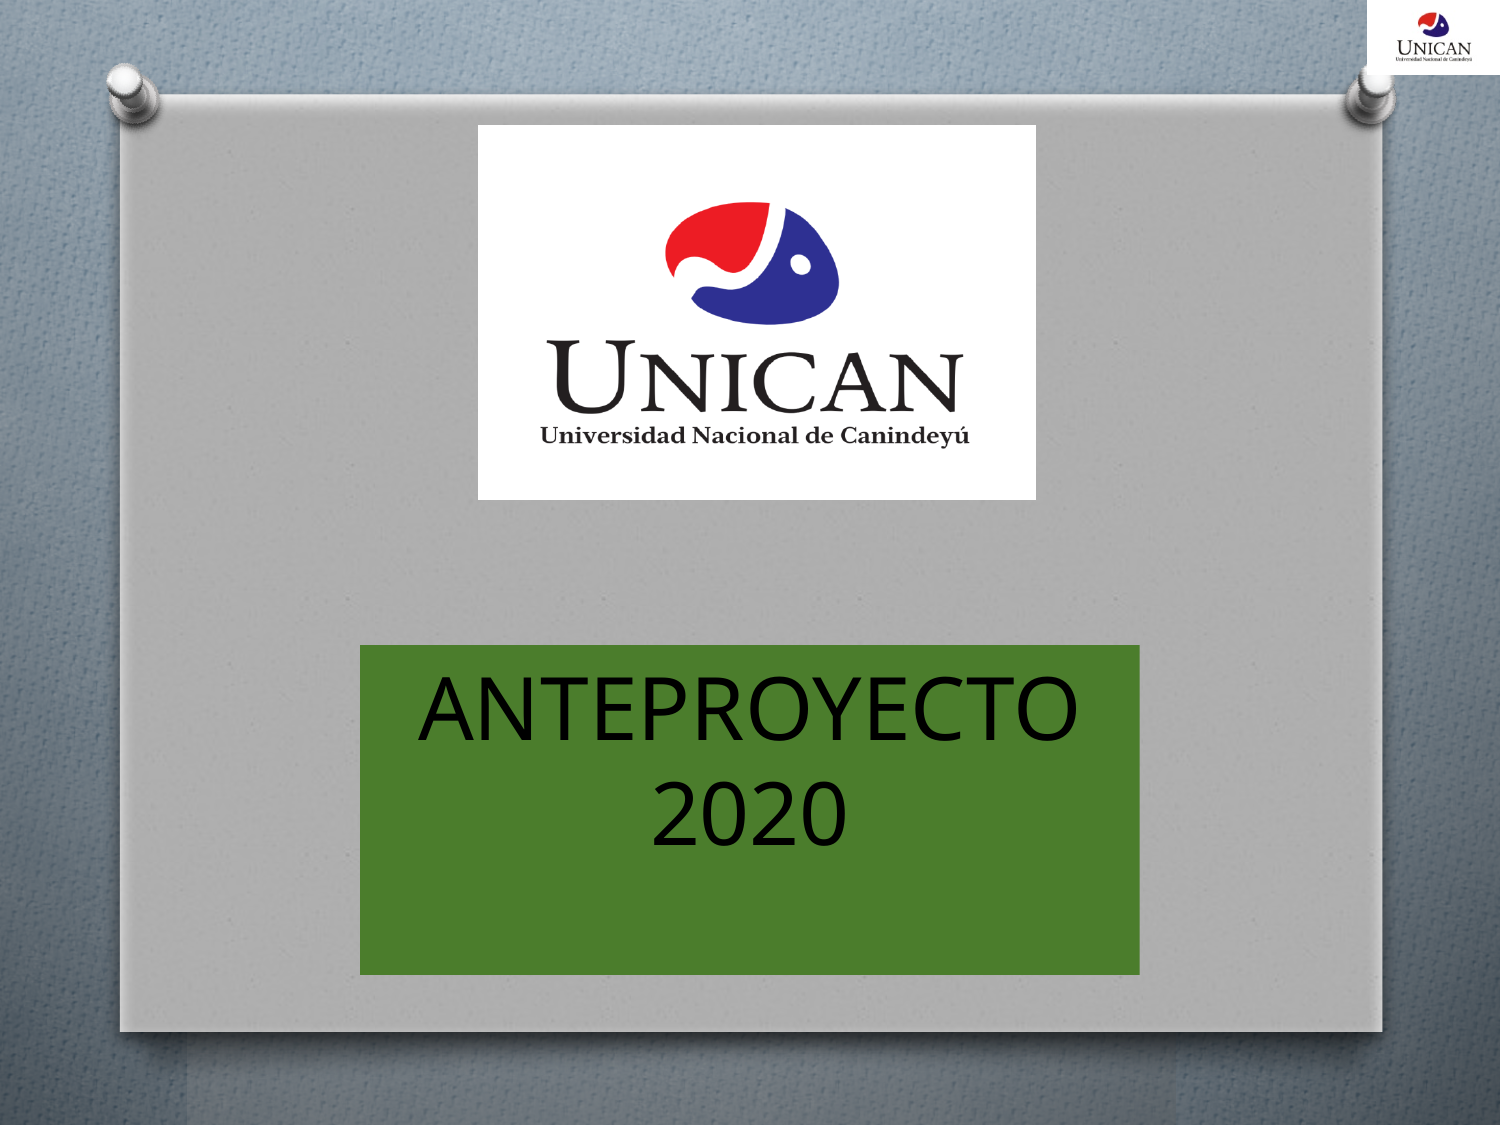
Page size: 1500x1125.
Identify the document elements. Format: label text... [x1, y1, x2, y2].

text_box ANTEPROYECTO 2020 [360, 645, 1140, 975]
picture [1317, 0, 1500, 156]
picture [75, 29, 198, 153]
picture [477, 125, 1036, 501]
